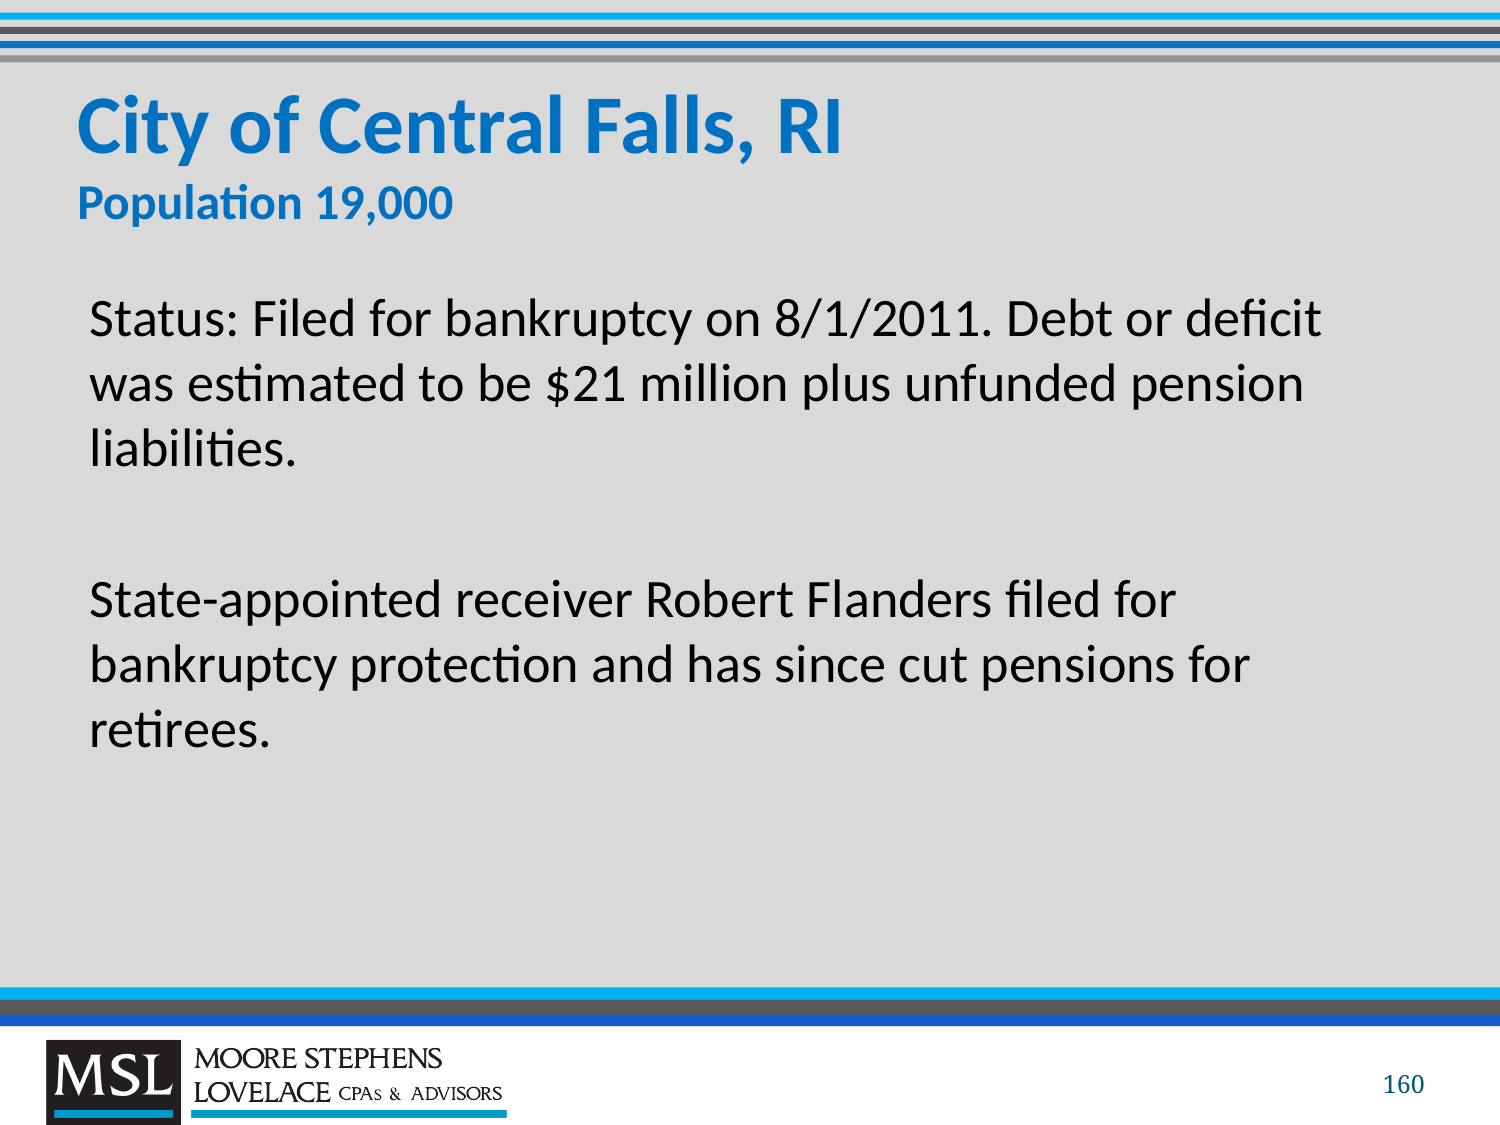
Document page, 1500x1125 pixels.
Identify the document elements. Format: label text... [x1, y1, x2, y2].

list Status: Filed for bankruptcy on 8/1/2011. Debt or deficit was estimated to be $21 million plus unfunded pension liabilities. State-appointed receiver Robert Flanders filed for bankruptcy protection and has since cut pensions for retirees. [75, 275, 1425, 975]
slide_number 160 [1074, 1042, 1425, 1103]
picture [24, 1025, 528, 1125]
title City of Central Falls, RI Population 19,000 [62, 62, 1413, 250]
